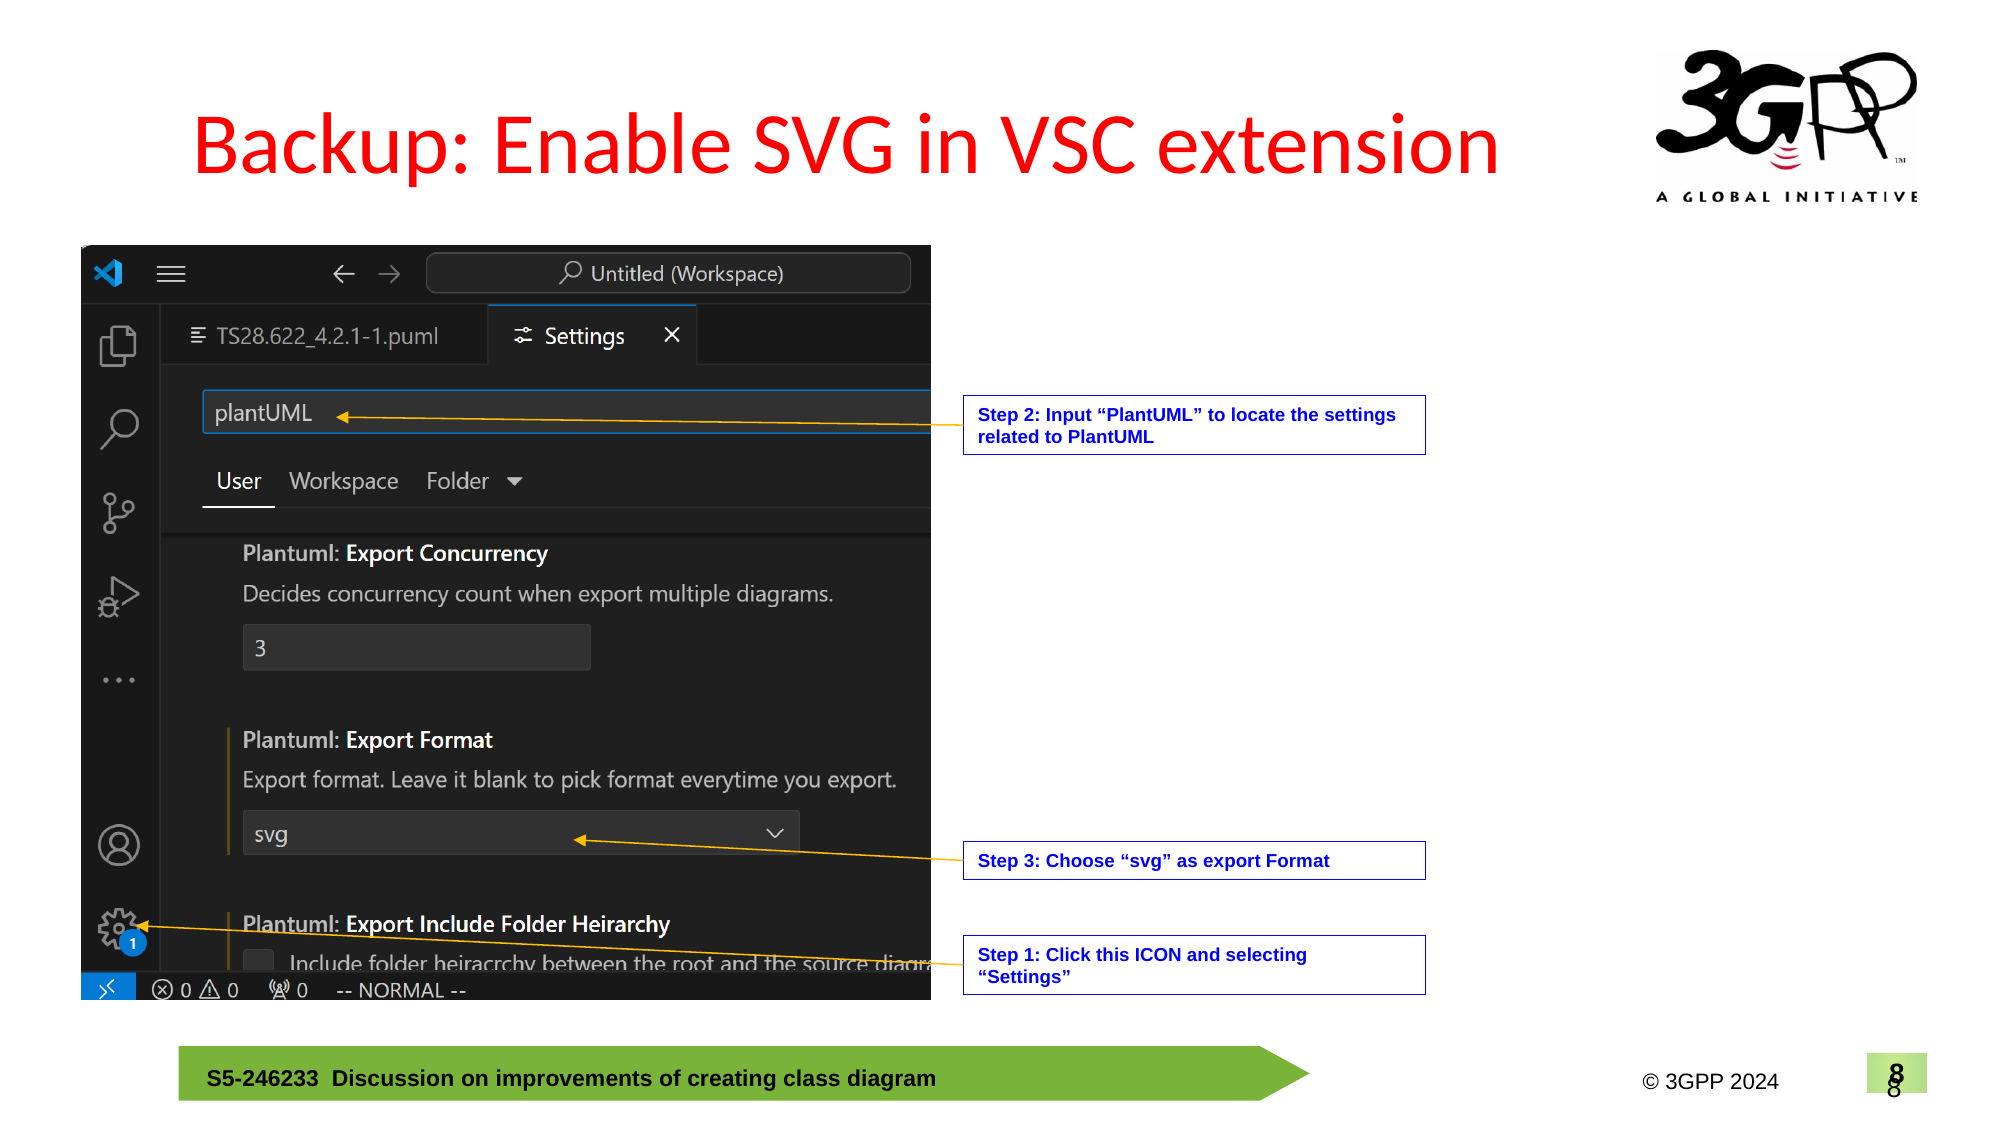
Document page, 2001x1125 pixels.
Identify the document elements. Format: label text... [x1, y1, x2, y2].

slide_number 8 [1871, 1063, 1959, 1100]
picture [81, 244, 931, 1000]
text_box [573, 839, 964, 861]
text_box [335, 416, 964, 426]
text_box Step 2: Input “PlantUML” to locate the settings related to PlantUML [963, 395, 1426, 455]
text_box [135, 925, 964, 955]
text_box Step 3: Choose “svg” as export Format [963, 841, 1426, 880]
title Backup: Enable SVG in VSC extension [99, 45, 1595, 233]
text_box Step 1: Click this ICON and selecting “Settings” [963, 935, 1426, 995]
picture [1656, 50, 1917, 202]
